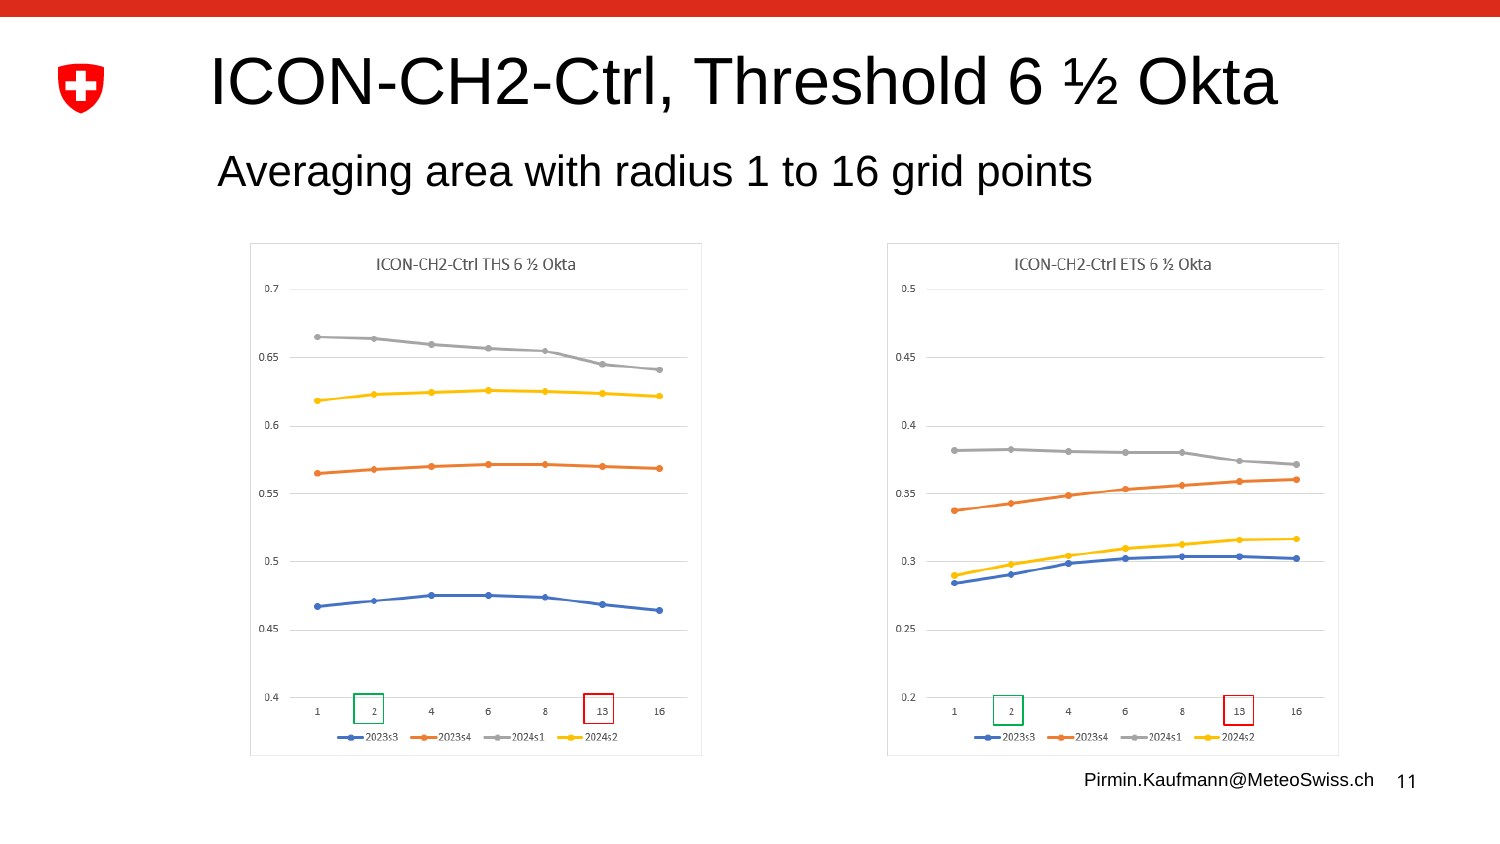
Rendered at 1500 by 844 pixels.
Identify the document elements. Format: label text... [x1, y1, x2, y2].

picture [887, 243, 1339, 756]
picture [250, 243, 702, 756]
text_box Pirmin.Kaufmann@MeteoSwiss.ch [1069, 760, 1392, 799]
text_box Averaging area with radius 1 to 16 grid points [202, 134, 1110, 203]
title ICON-CH2-Ctrl, Threshold 6 ½ Okta [194, 30, 1428, 147]
